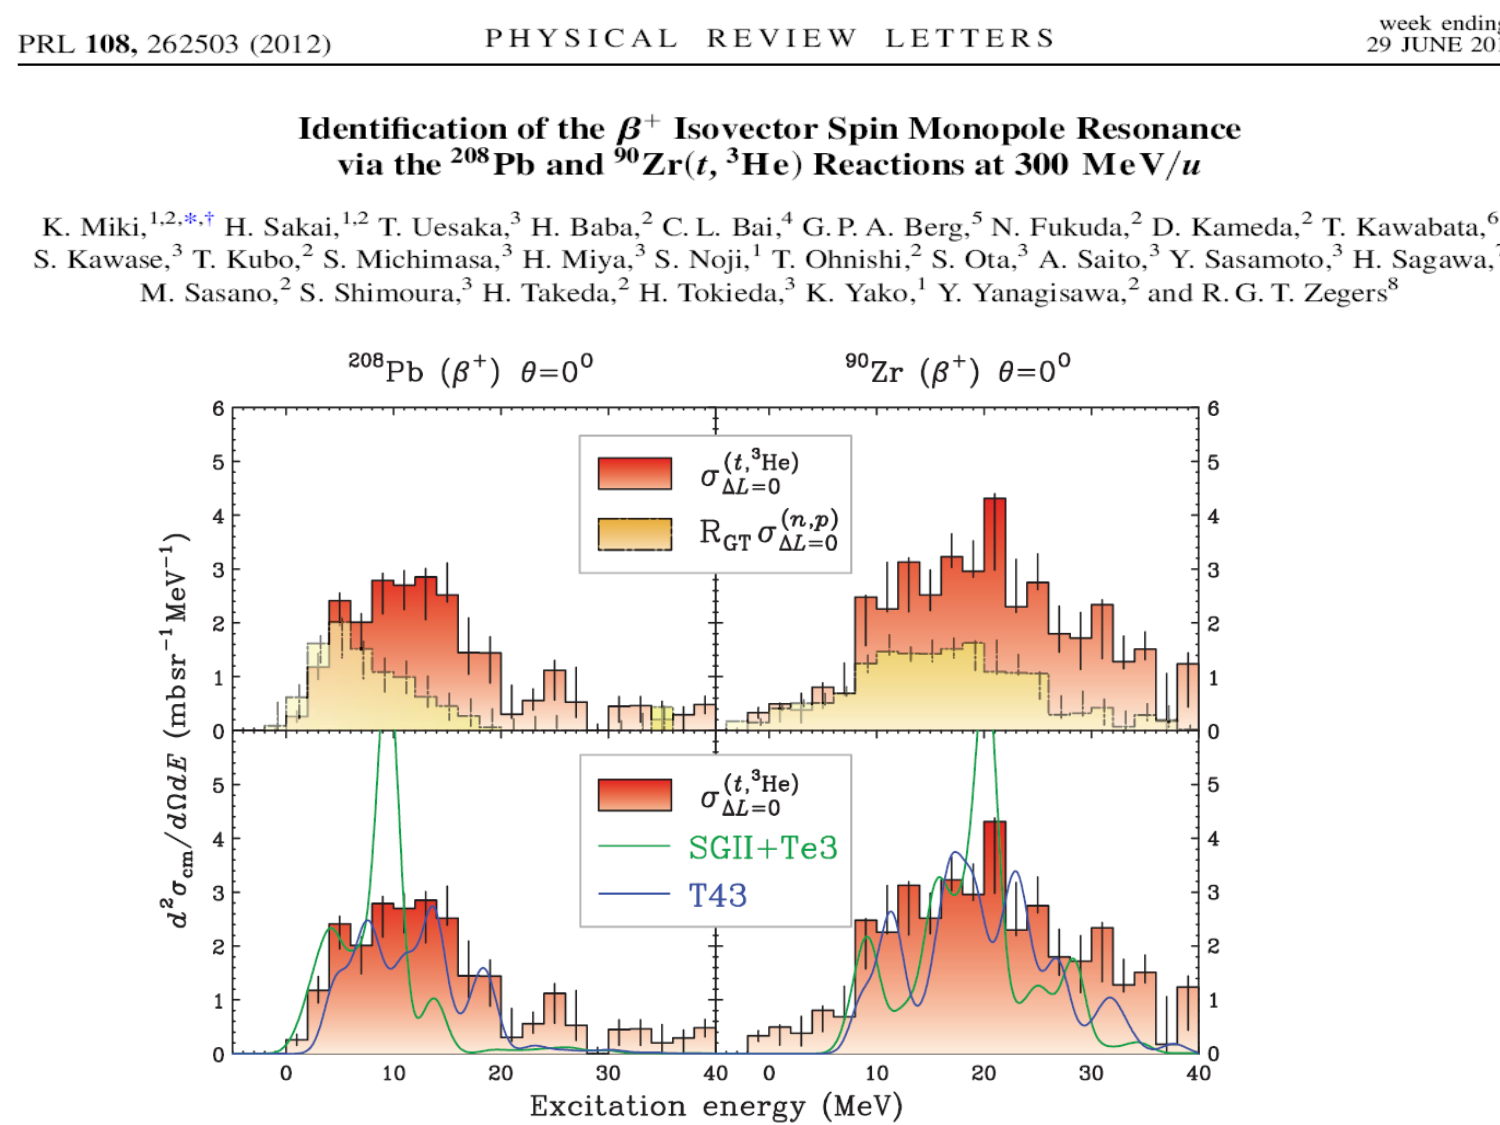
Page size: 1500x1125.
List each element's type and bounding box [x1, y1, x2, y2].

picture [0, 0, 1500, 311]
picture [141, 336, 1235, 1125]
